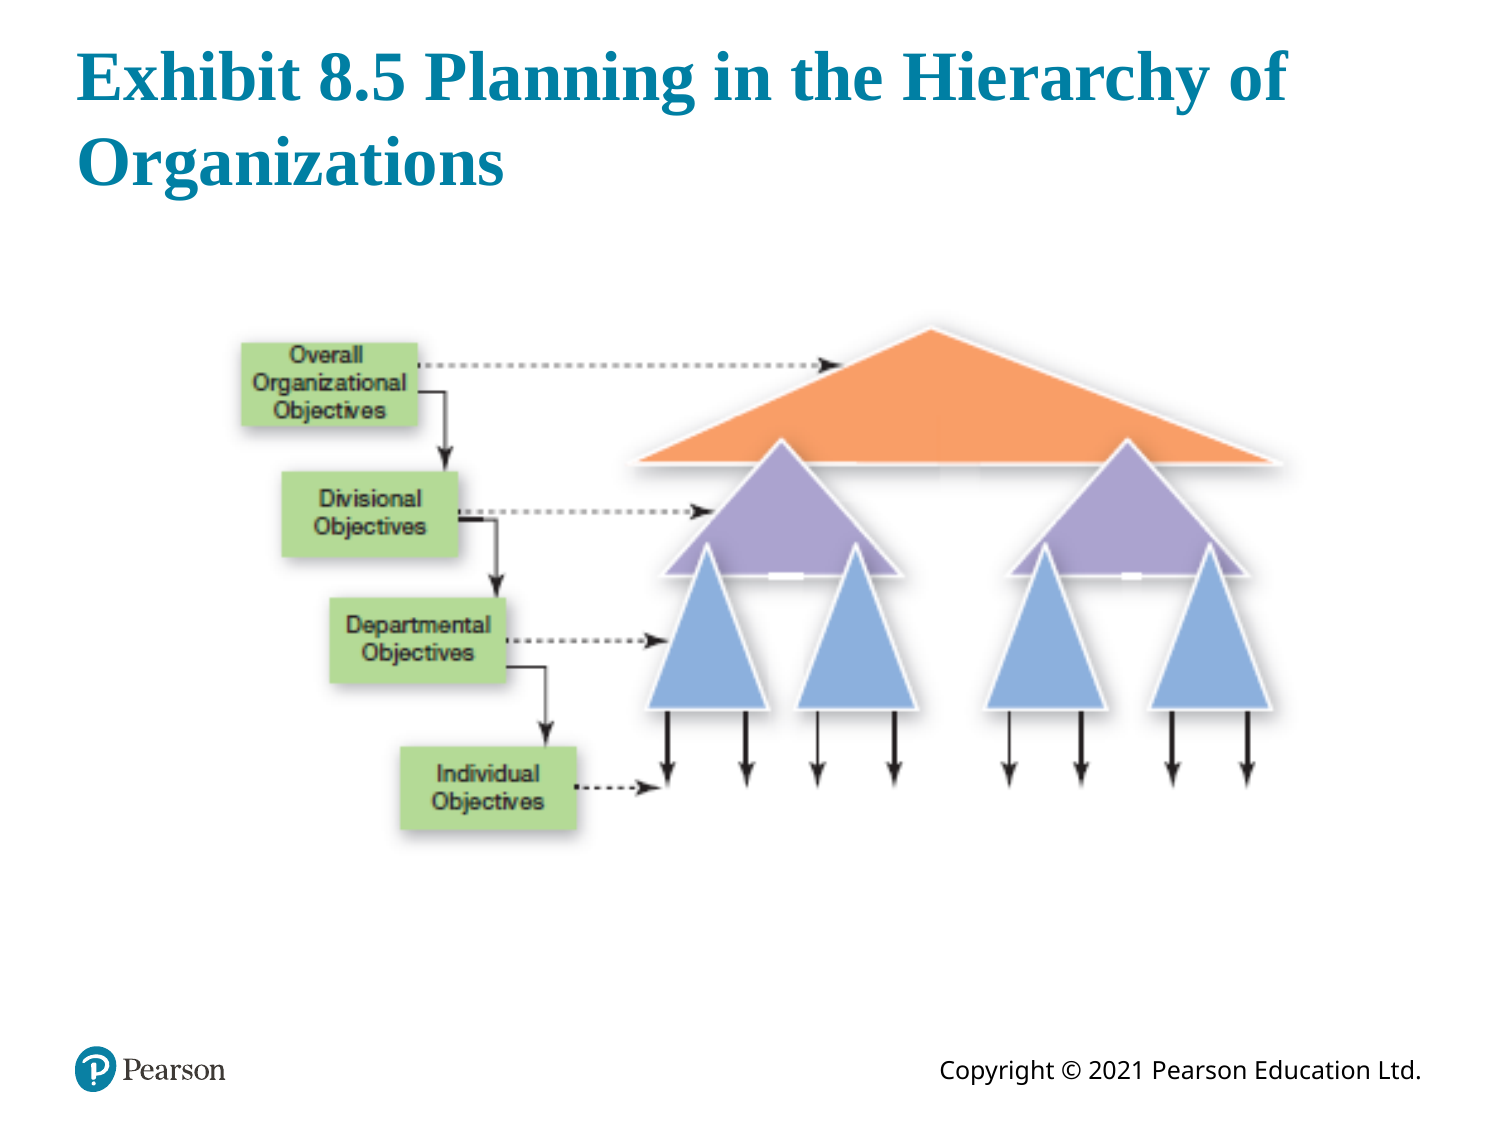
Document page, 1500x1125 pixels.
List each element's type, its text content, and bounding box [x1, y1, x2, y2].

title Exhibit 8.5 Planning in the Hierarchy of Organizations [76, 29, 1427, 205]
picture [189, 288, 1314, 881]
